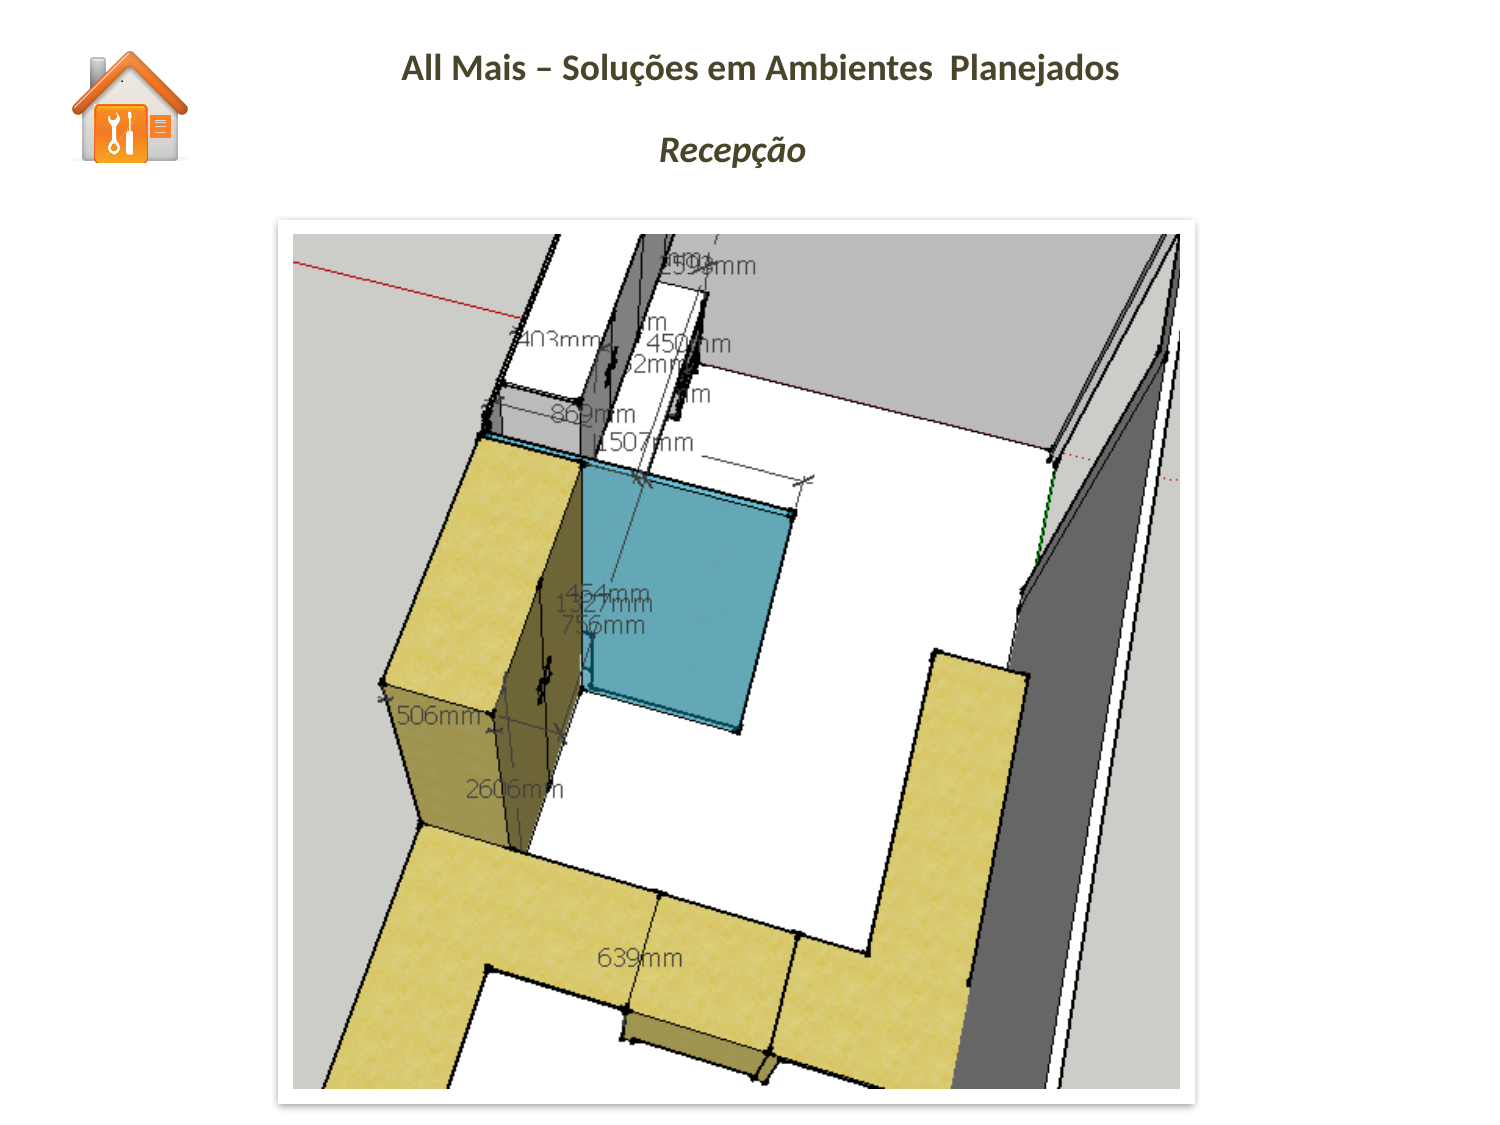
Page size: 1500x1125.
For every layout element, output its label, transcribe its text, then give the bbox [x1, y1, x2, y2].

picture [292, 234, 1181, 1090]
text_box Recepção [644, 117, 868, 177]
text_box All Mais – Soluções em Ambientes Planejados [386, 35, 1500, 95]
picture [70, 46, 188, 169]
